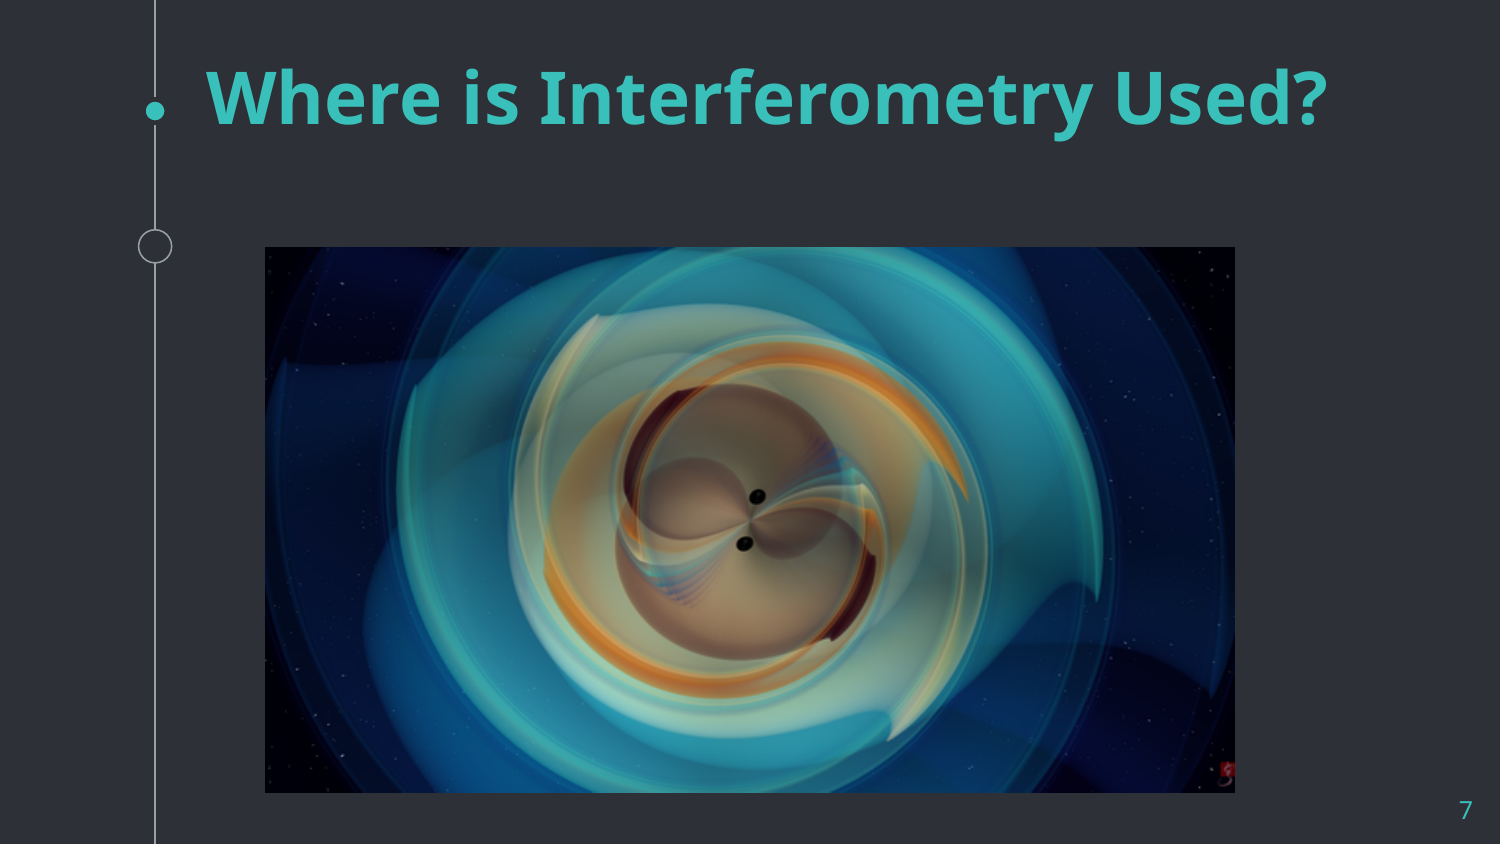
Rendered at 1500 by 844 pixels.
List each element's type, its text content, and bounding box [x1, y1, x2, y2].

slide_number 7 [1398, 779, 1489, 832]
title Where is Interferometry Used? [191, 54, 1414, 155]
picture [265, 246, 1235, 793]
